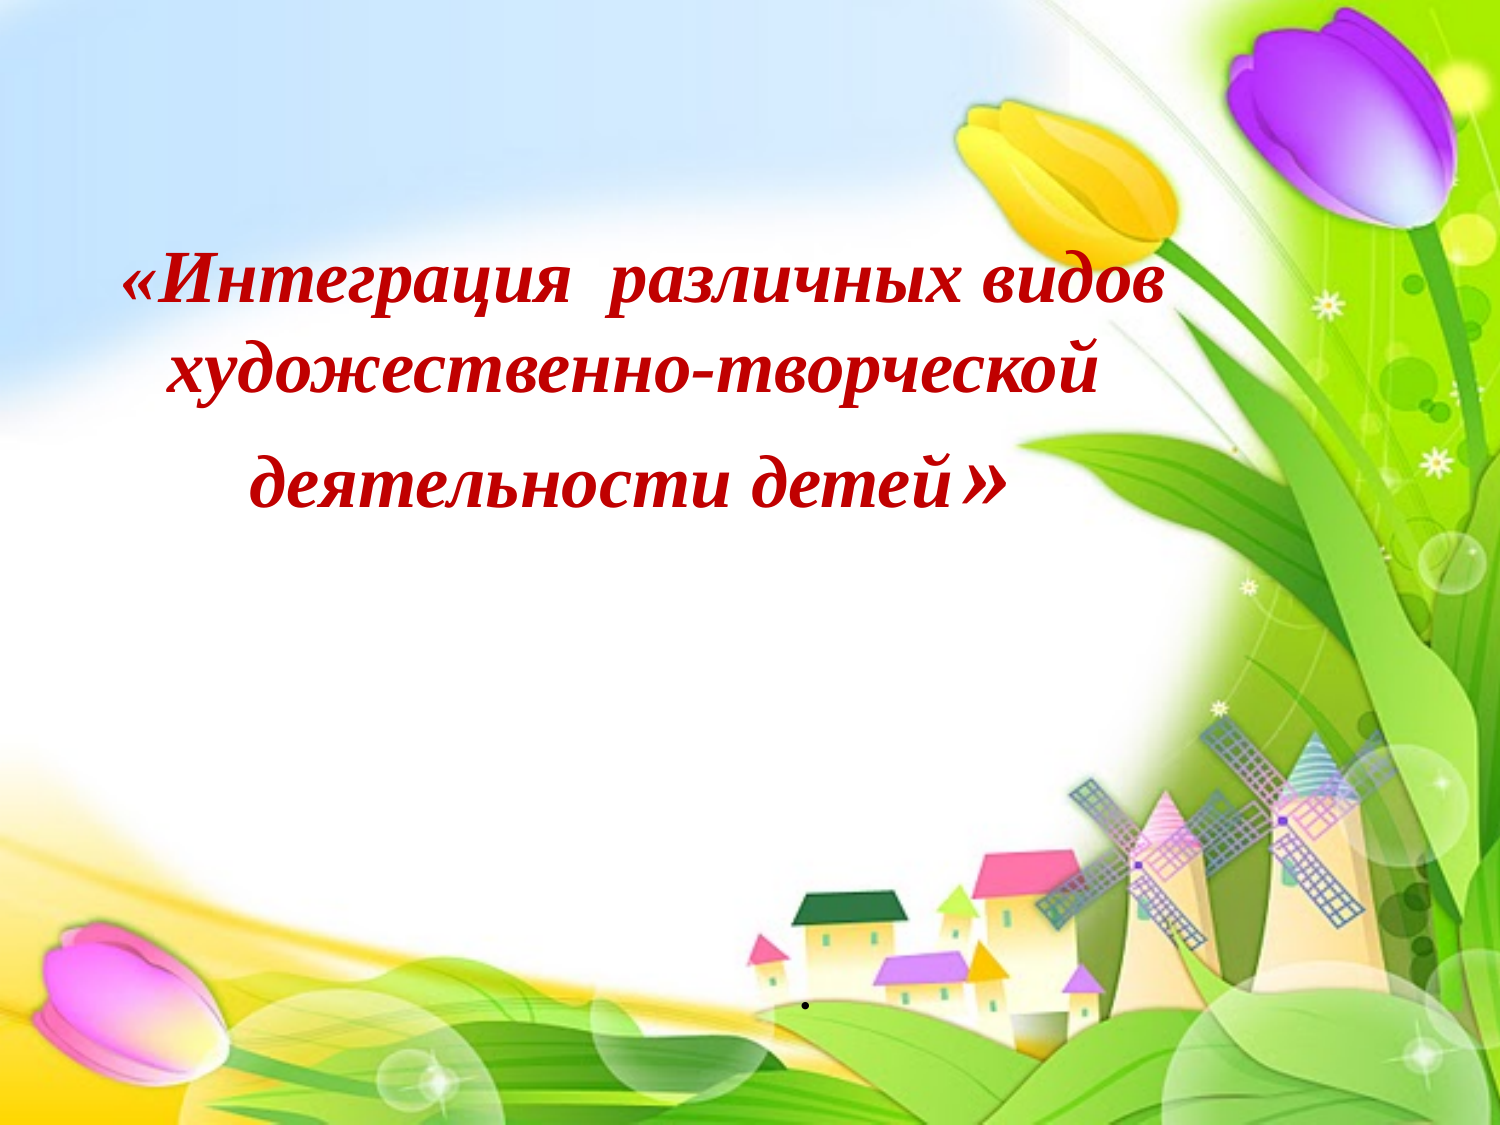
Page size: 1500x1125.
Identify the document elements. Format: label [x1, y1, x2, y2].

list [0, 0, 1500, 1125]
